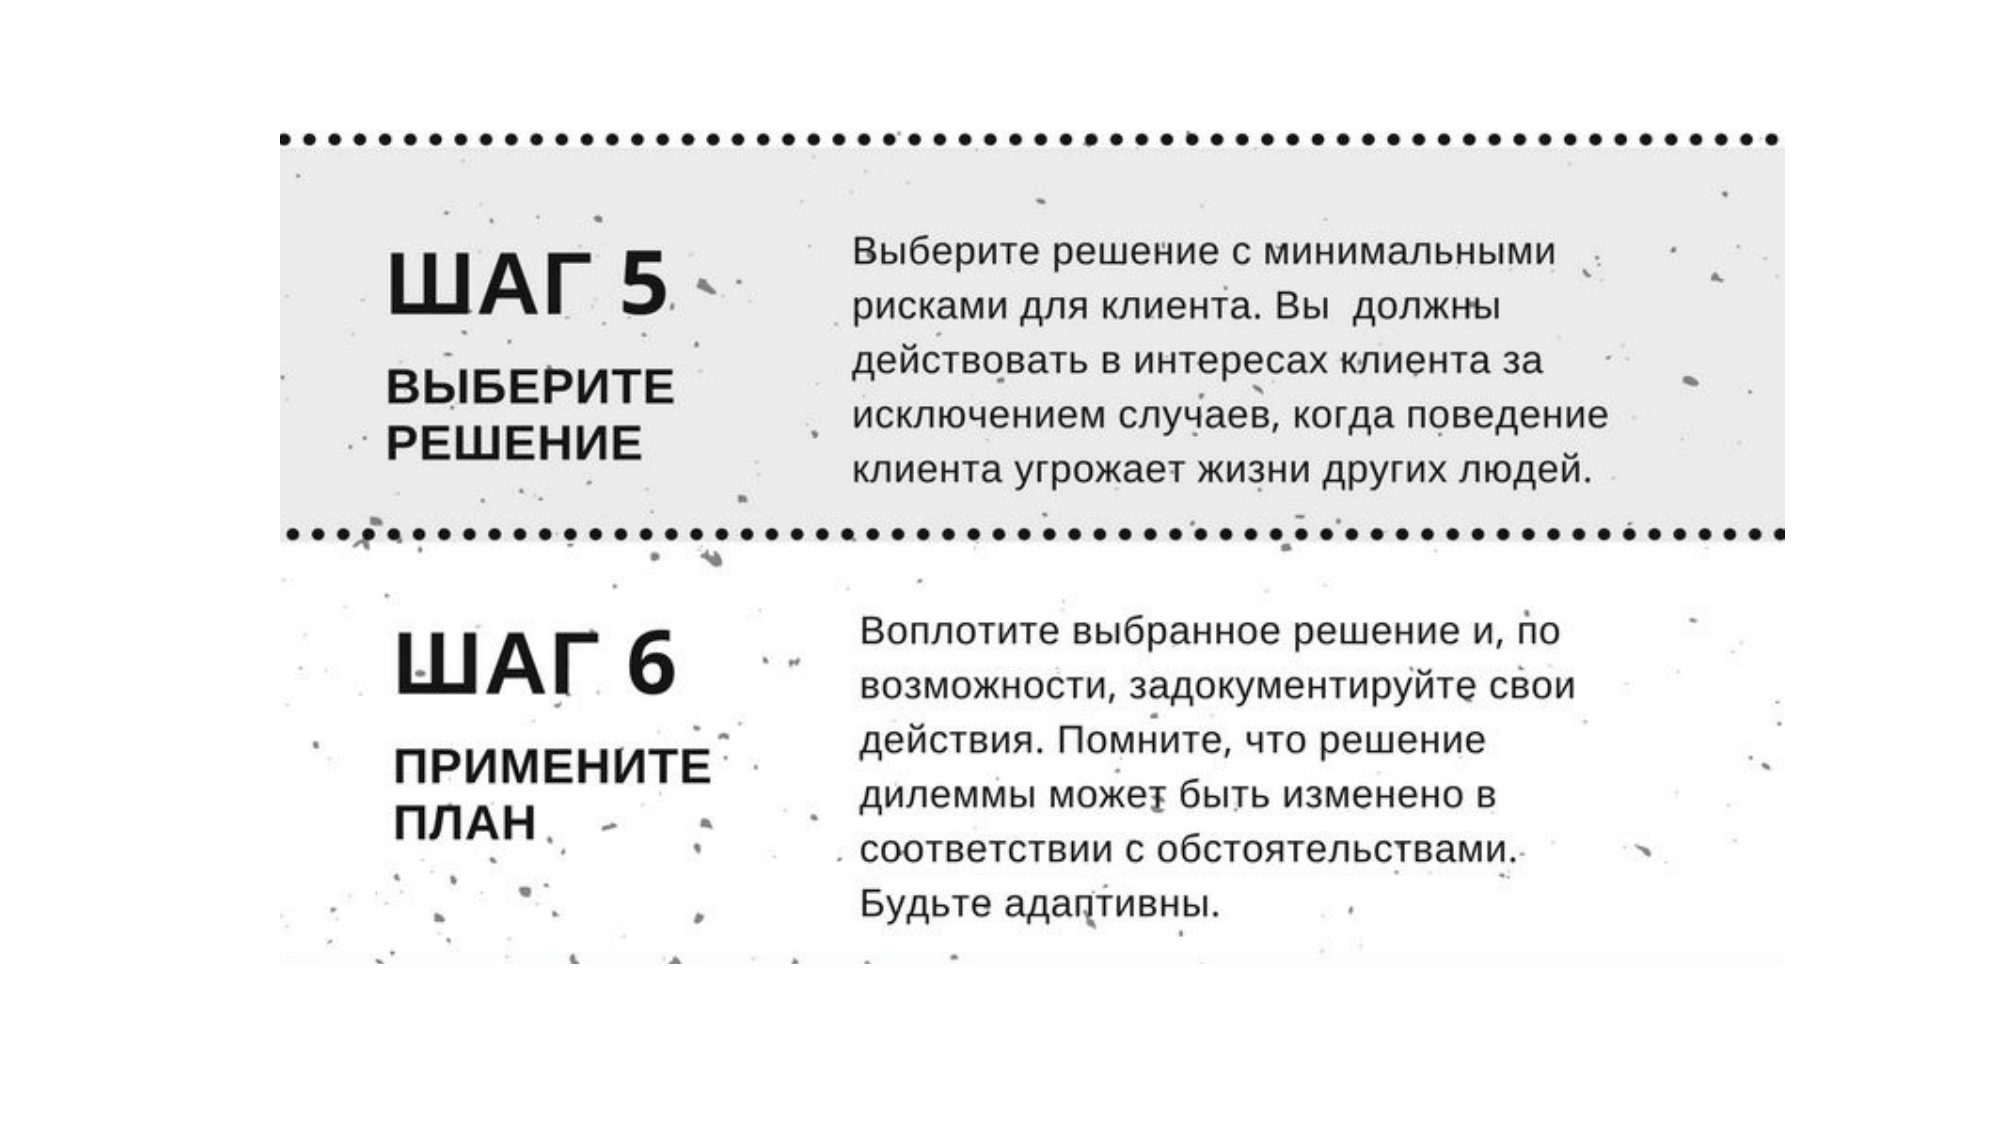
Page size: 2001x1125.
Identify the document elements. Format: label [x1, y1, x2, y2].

picture [280, 130, 1831, 964]
